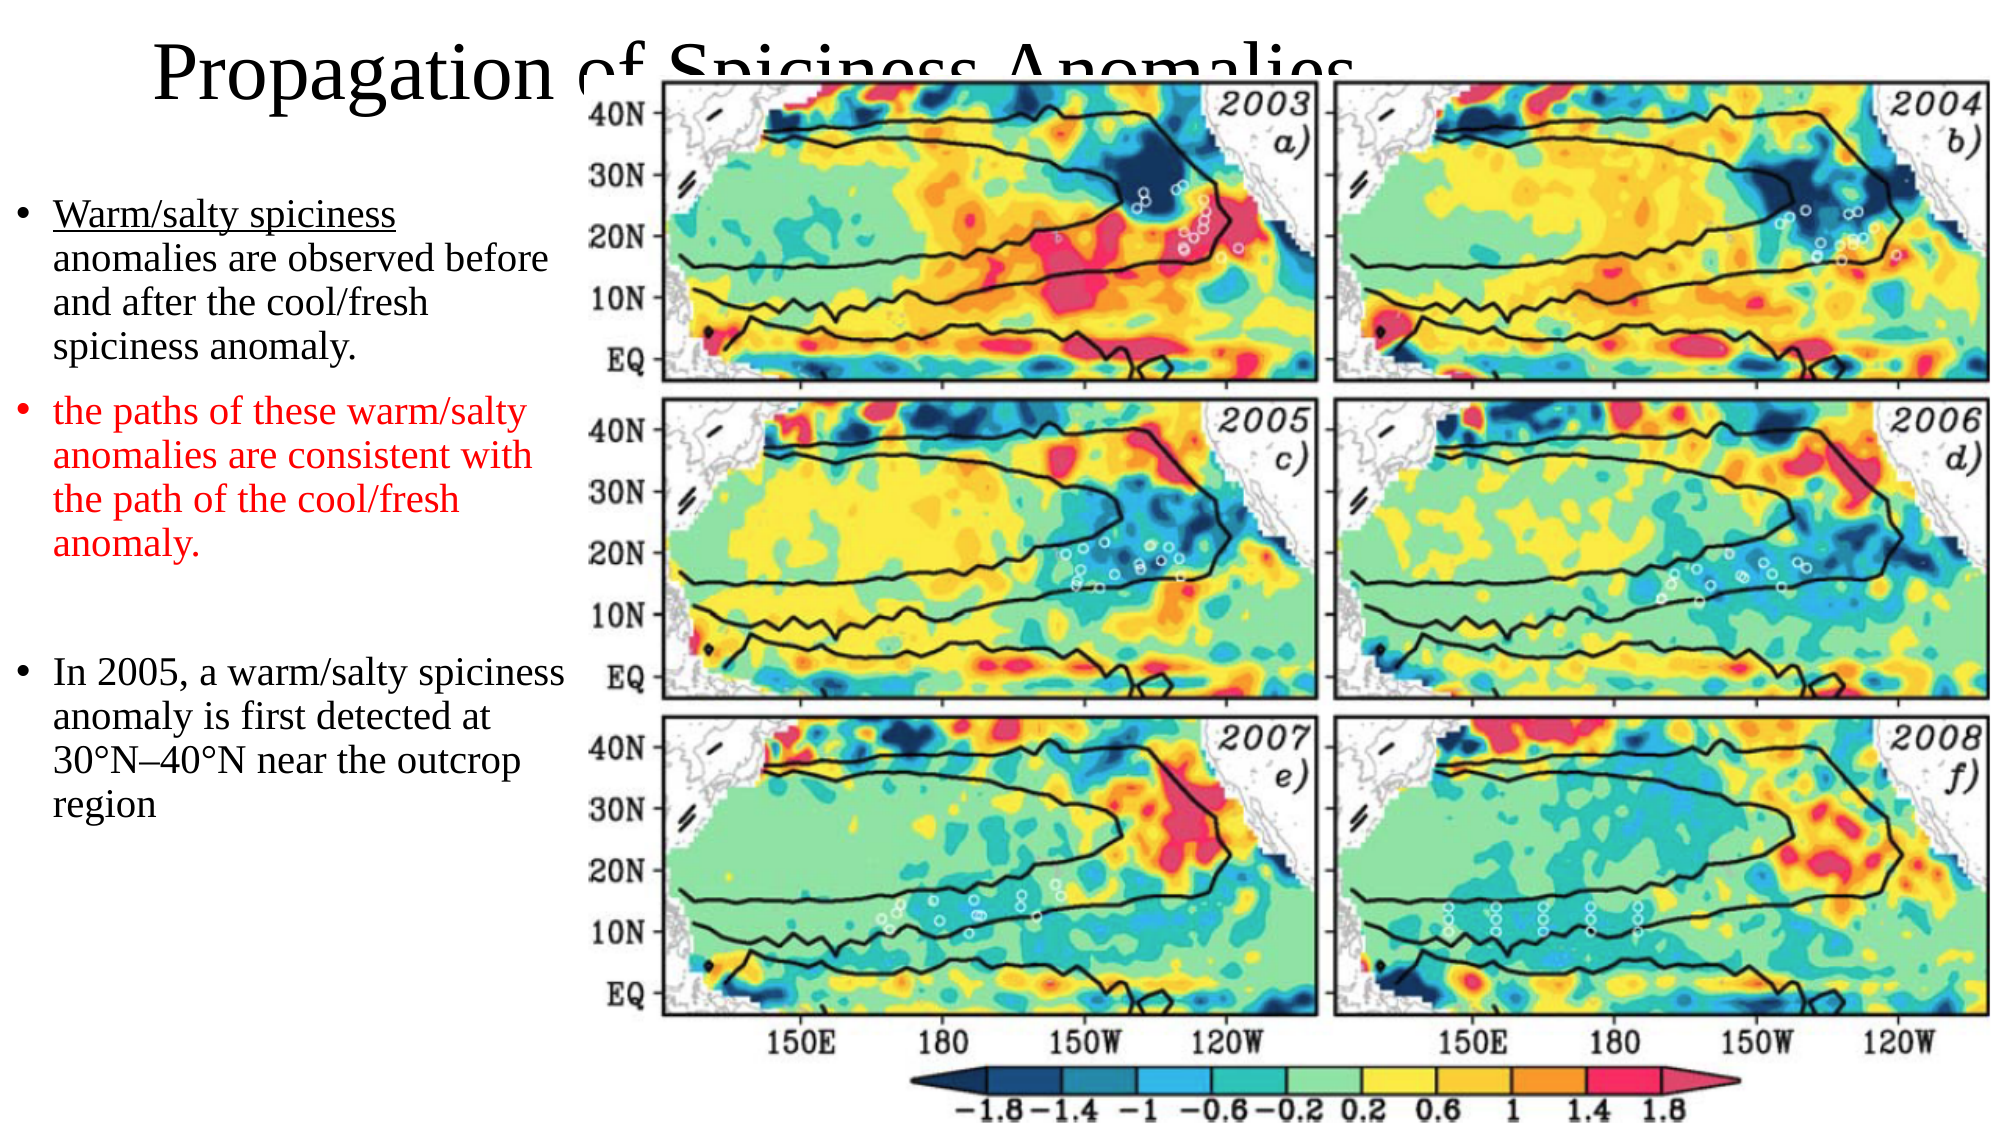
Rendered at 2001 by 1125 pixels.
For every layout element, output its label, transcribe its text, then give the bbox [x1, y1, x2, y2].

picture [584, 75, 2000, 1125]
list Warm/salty spiciness anomalies are observed before and after the cool/fresh spiciness anomaly. the paths of these warm/salty anomalies are consistent with the path of the cool/fresh anomaly. In 2005, a warm/salty spiciness anomaly is first detected at 30°N–40°N near the outcrop region [1, 115, 584, 838]
title Propagation of Spiciness Anomalies [137, 0, 1863, 115]
